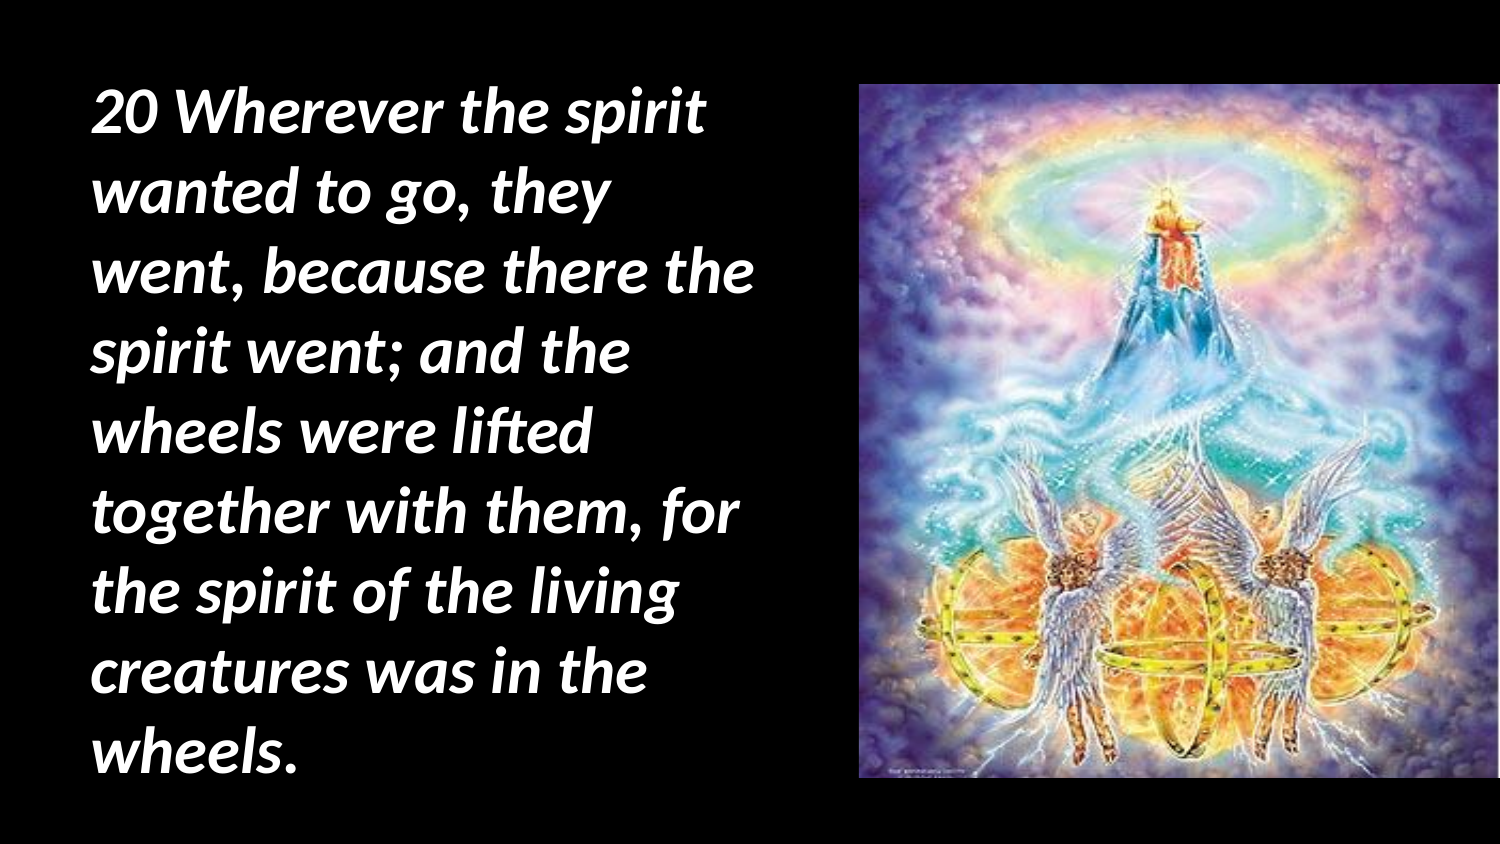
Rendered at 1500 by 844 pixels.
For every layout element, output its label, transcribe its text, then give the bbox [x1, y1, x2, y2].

picture [858, 84, 1500, 778]
list 20 Wherever the spirit wanted to go, they went, because there the spirit went; and the wheels were lifted together with them, for the spirit of the living creatures was in the wheels. [75, 59, 788, 810]
